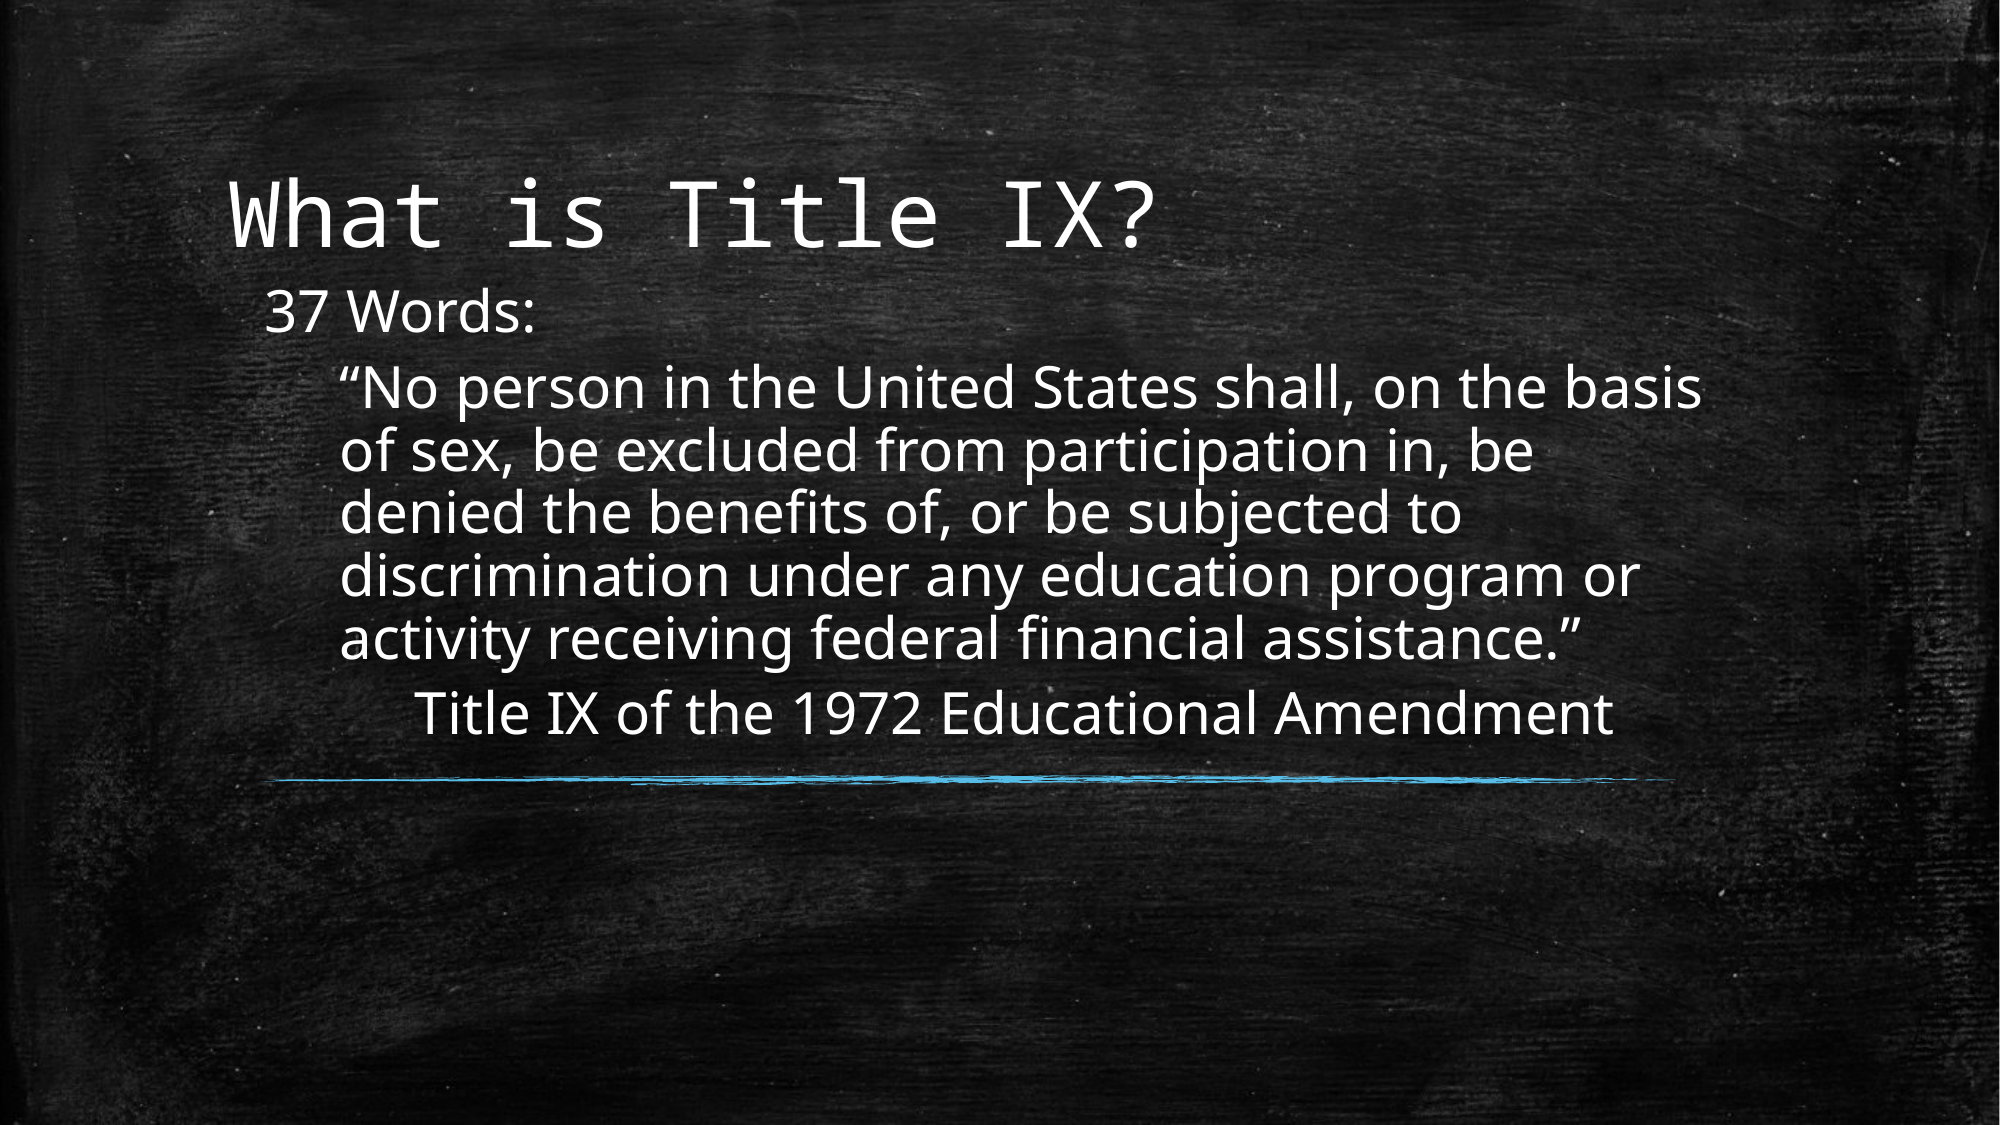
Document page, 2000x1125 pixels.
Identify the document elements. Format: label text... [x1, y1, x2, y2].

title What is Title IX? [212, 37, 1713, 275]
list 37 Words: “No person in the United States shall, on the basis of sex, be excluded from participation in, be denied the benefits of, or be subjected to discrimination under any education program or activity receiving federal financial assistance.” Title IX of the 1972 Educational Amendment [249, 275, 1750, 813]
